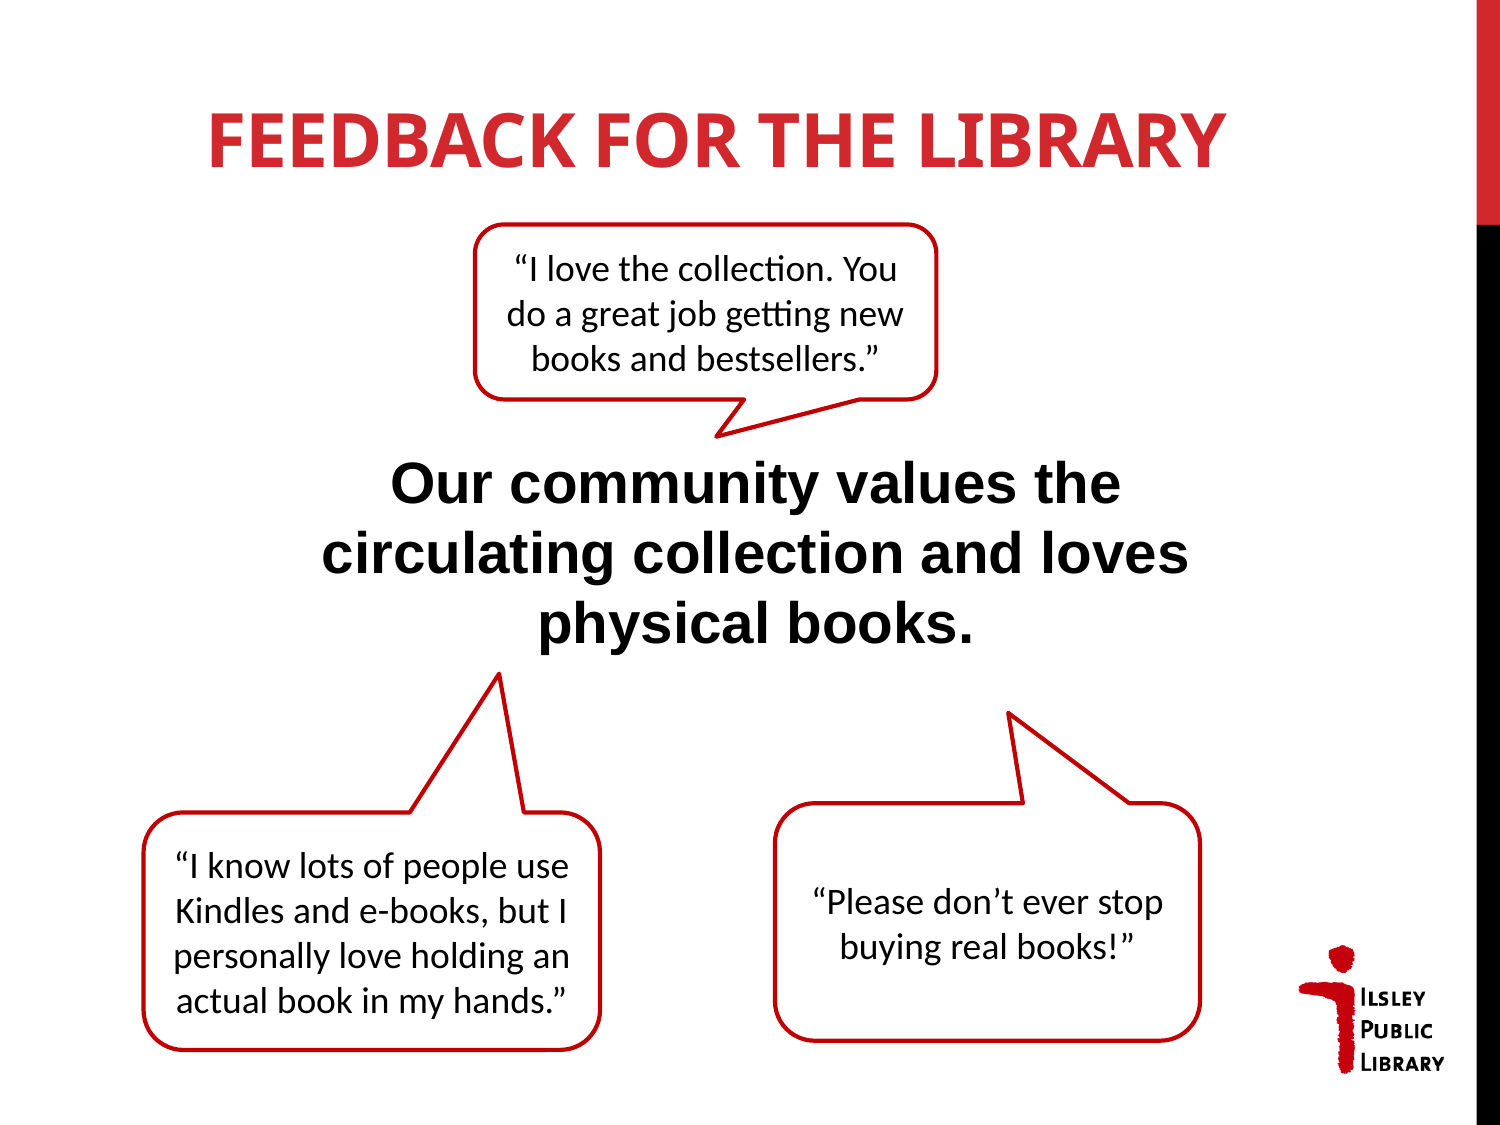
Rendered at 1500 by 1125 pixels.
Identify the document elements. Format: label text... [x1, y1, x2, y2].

list Our community values the circulating collection and loves physical books. [249, 437, 1263, 725]
title Feedback for the Library [75, 25, 1359, 250]
text_box “I love the collection. You do a great job getting new books and bestsellers.” [474, 224, 937, 437]
text_box “I know lots of people use Kindles and e-books, but I personally love holding an actual book in my hands.” [143, 673, 601, 1050]
text_box “Please don’t ever stop buying real books!” [774, 712, 1201, 1041]
picture [1293, 930, 1454, 1085]
